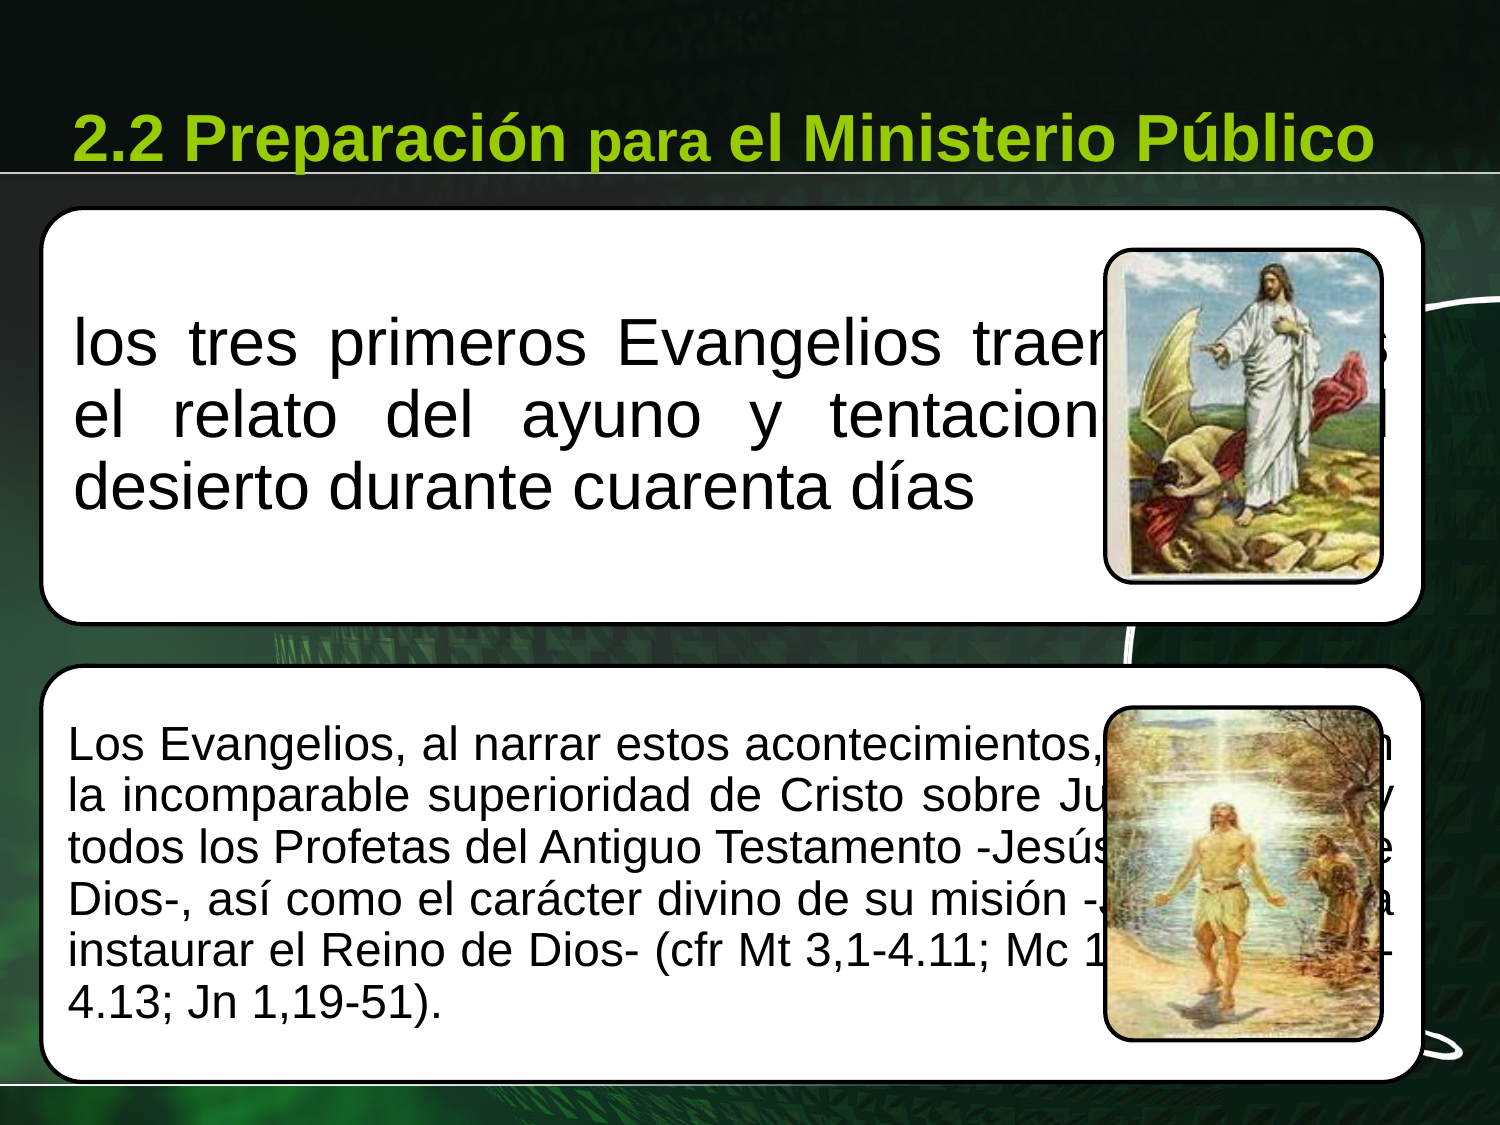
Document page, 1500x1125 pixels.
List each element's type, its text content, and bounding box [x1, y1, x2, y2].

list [41, 207, 1424, 1083]
picture [0, 0, 1500, 1125]
text_box 2.2 Preparación para el Ministerio Público [0, 69, 1450, 200]
